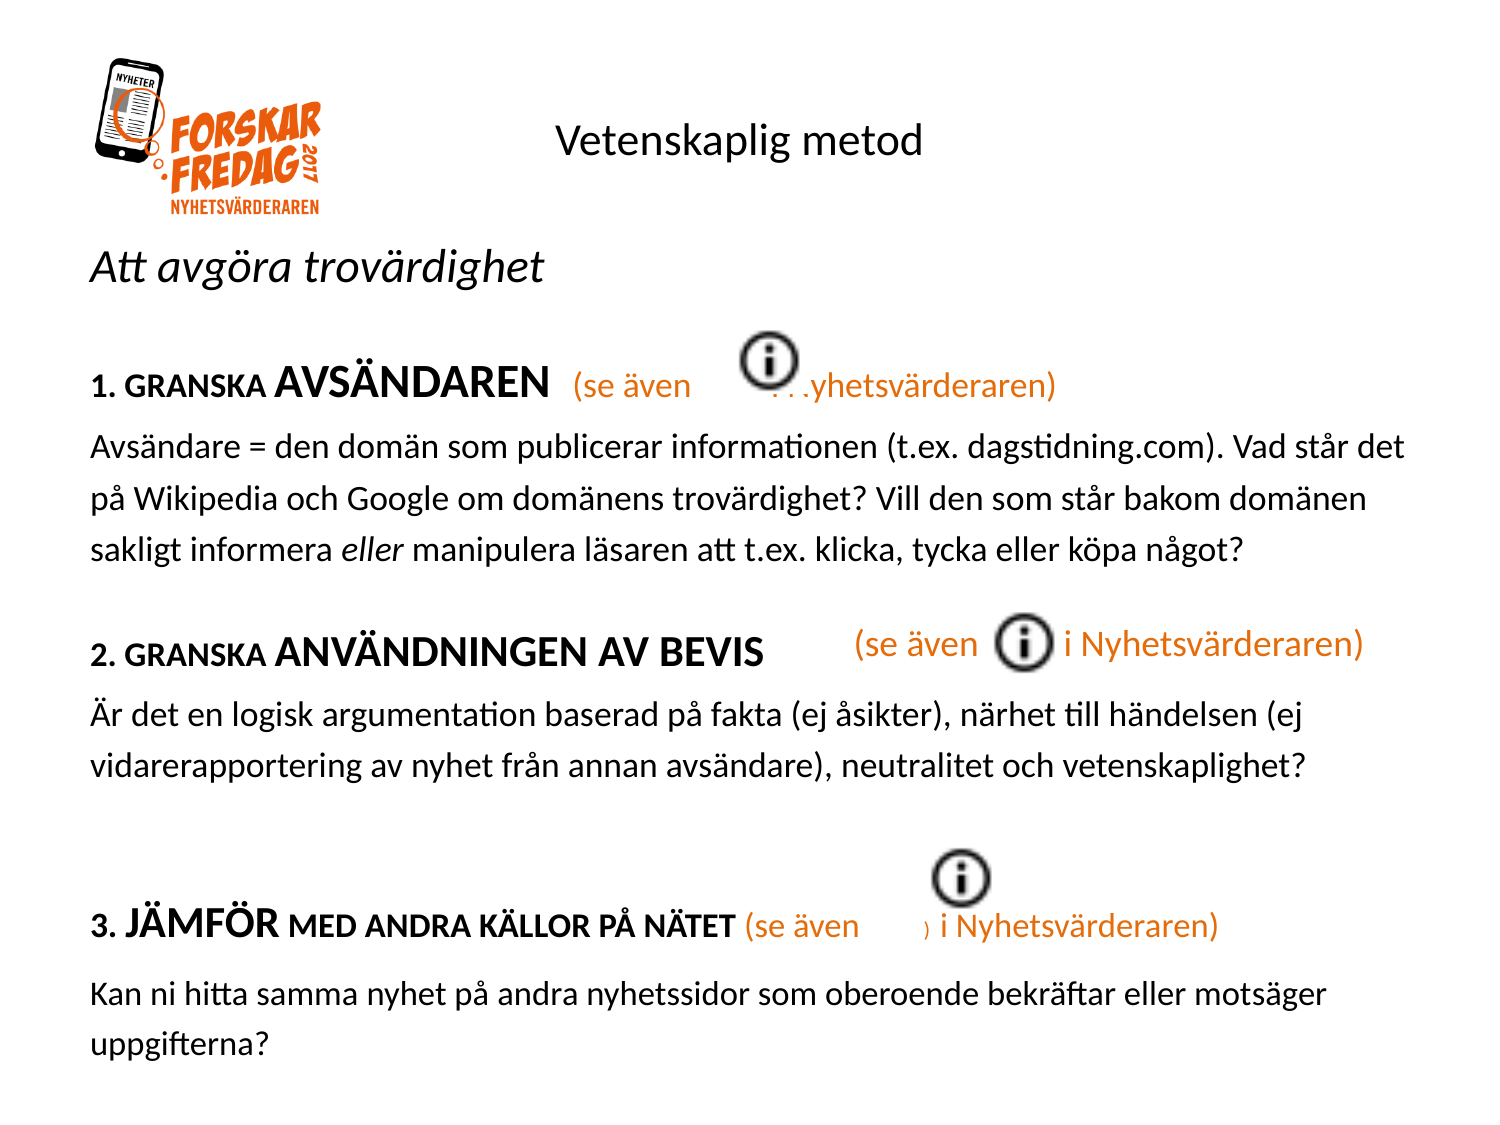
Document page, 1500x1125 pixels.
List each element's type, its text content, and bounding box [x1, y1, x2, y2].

picture [729, 328, 811, 394]
picture [984, 610, 1066, 677]
list Att avgöra trovärdighet 1. GRANSKA AVSÄNDAREN (se även i Nyhetsvärderaren) Avsändare = den domän som publicerar informationen (t.ex. dagstidning.com). Vad står det på Wikipedia och Google om domänens trovärdighet? Vill den som står bakom domänen sakligt informera eller manipulera läsaren att t.ex. klicka, tycka eller köpa något? 2. GRANSKA ANVÄNDNINGEN AV BEVIS Är det en logisk argumentation baserad på fakta (ej åsikter), närhet till händelsen (ej vidarerapportering av nyhet från annan avsändare), neutralitet och vetenskaplighet? 3. JÄMFÖR MED ANDRA KÄLLOR PÅ NÄTET (se även ) i Nyhetsvärderaren) Kan ni hitta samma nyhet på andra nyhetssidor som oberoende bekräftar eller motsäger uppgifterna? [75, 227, 1425, 1106]
text_box (se även i Nyhetsvärderaren) [838, 611, 1442, 717]
title Vetenskaplig metod [352, 101, 1415, 227]
picture [64, 30, 349, 228]
picture [920, 846, 1003, 912]
